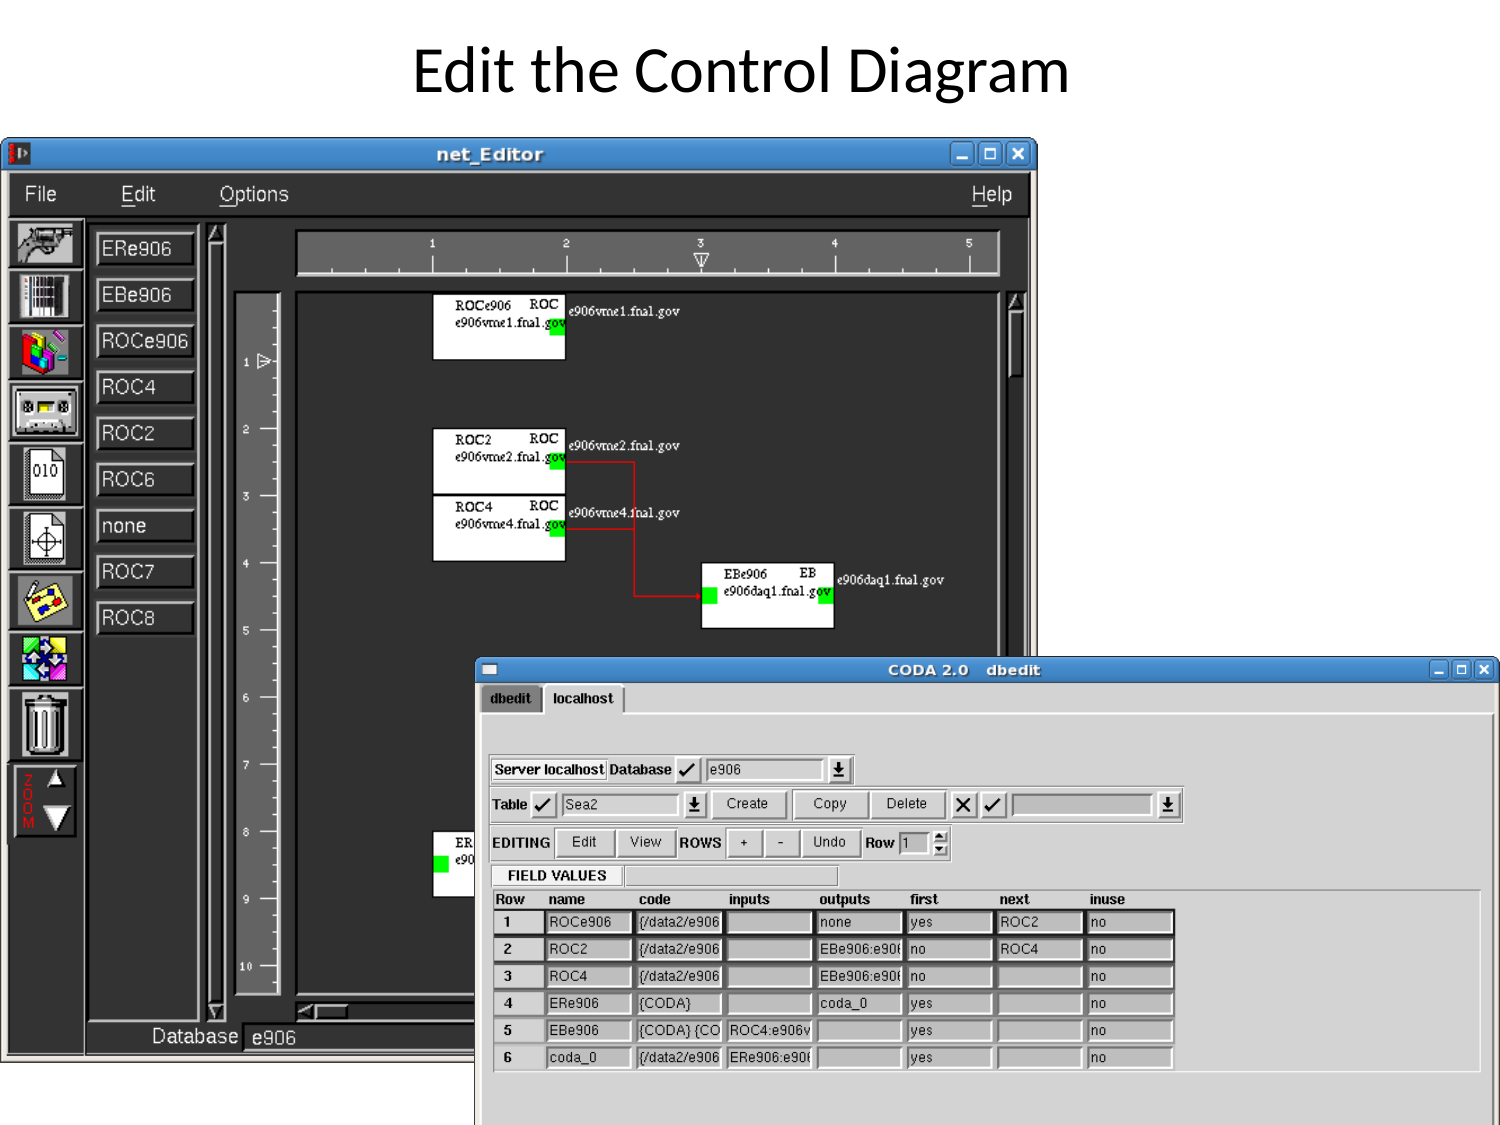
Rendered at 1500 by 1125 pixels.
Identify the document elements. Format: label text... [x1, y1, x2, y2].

title Edit the Control Diagram [75, 19, 1425, 114]
picture [0, 136, 1500, 1125]
